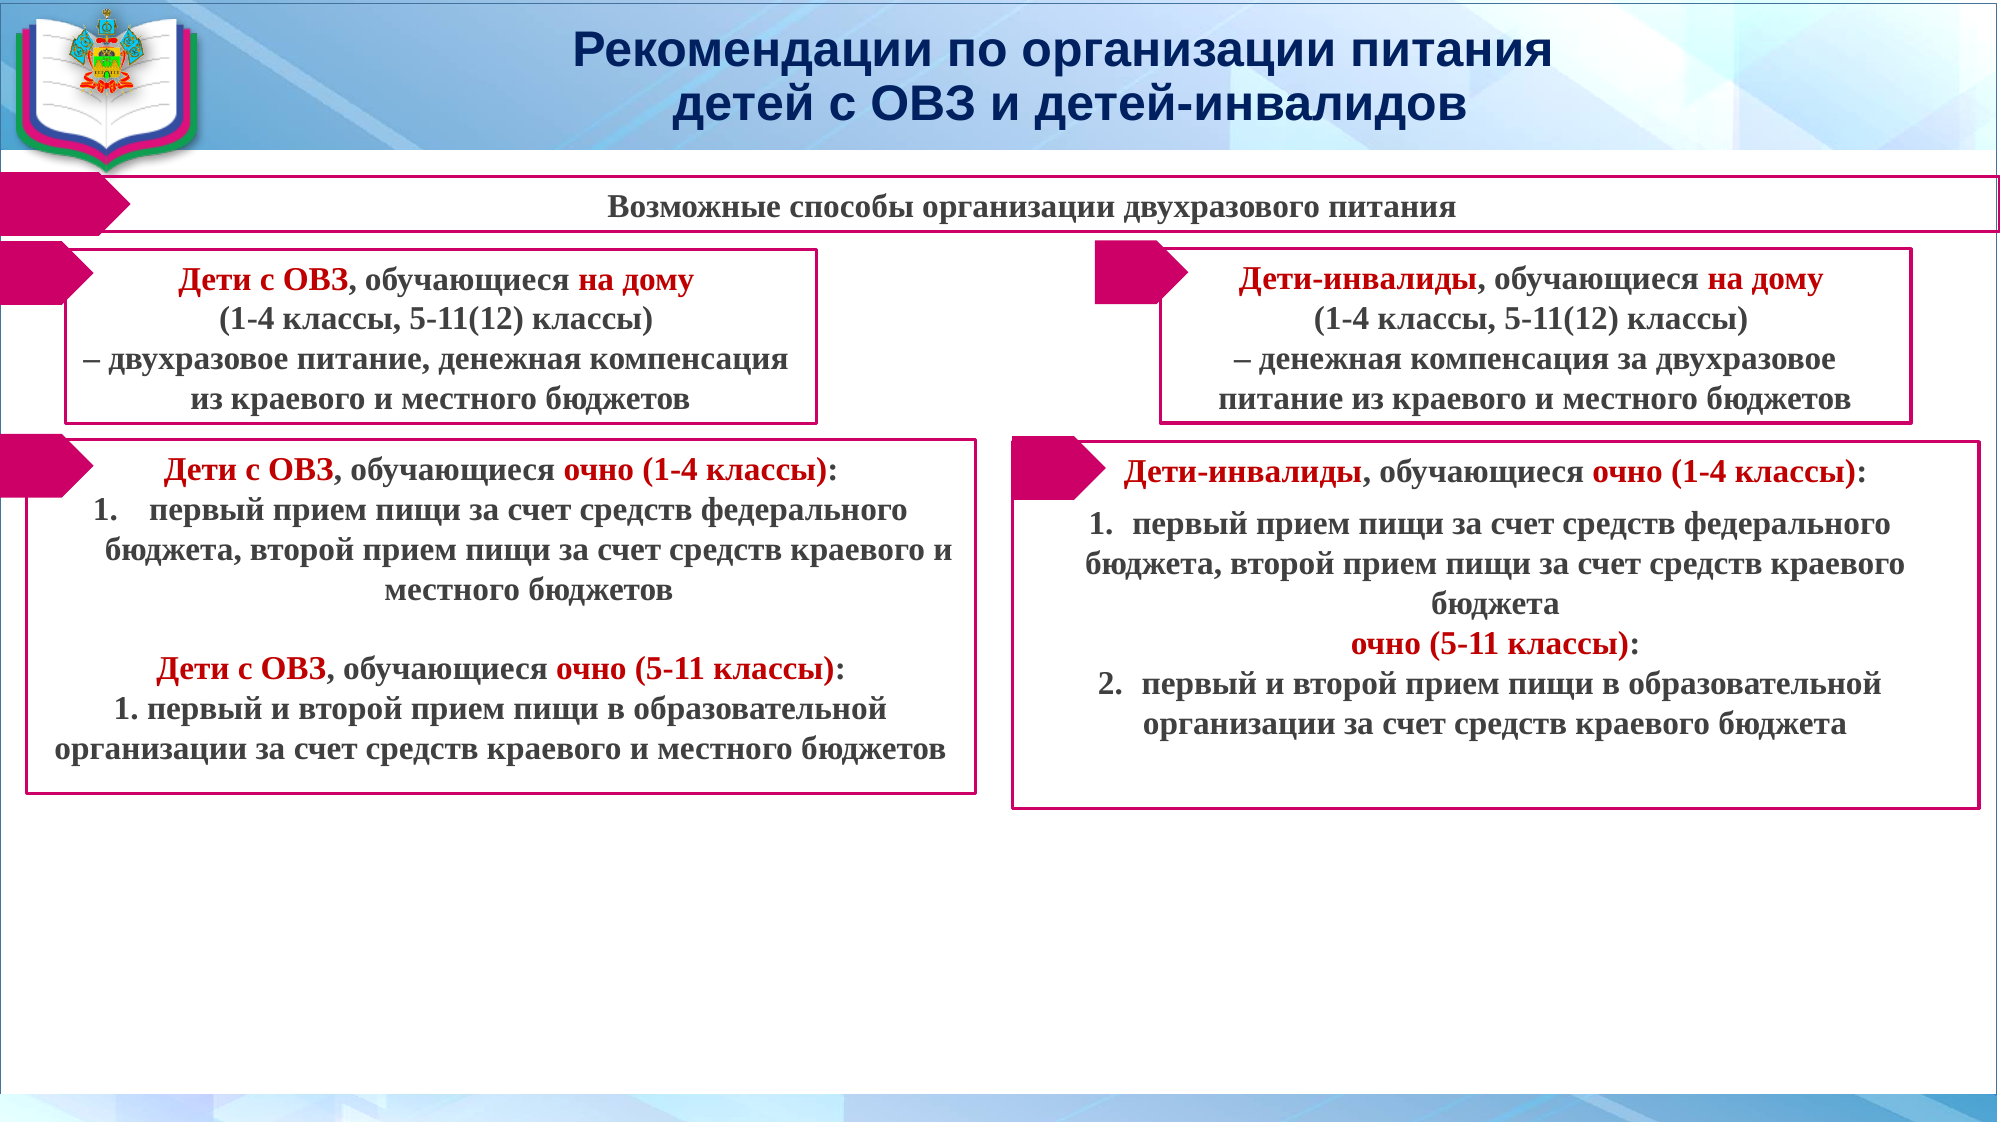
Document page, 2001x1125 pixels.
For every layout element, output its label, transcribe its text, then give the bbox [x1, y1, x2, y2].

text_box [0, 240, 95, 306]
text_box [0, 432, 95, 499]
title Рекомендации по организации питания детей с ОВЗ и детей-инвалидов [188, 9, 1953, 146]
text_box Дети с ОВЗ, обучающиеся на дому (1-4 классы, 5-11(12) классы) – двухразовое питание, денежная компенсация из краевого и местного бюджетов [65, 249, 817, 424]
picture [0, 1094, 1997, 1122]
text_box Дети-инвалиды, обучающиеся очно (1-4 классы): первый прием пищи за счет средств федерального бюджета, второй прием пищи за счет средств краевого бюджета очно (5-11 классы): первый и второй прием пищи в образовательной организации за счет средств краевого бюджета [1012, 441, 1979, 809]
picture [1, 4, 1996, 173]
text_box [1093, 239, 1190, 306]
text_box Возможные способы организации двухразового питания [105, 176, 2000, 232]
text_box [1011, 434, 1107, 501]
text_box [0, 171, 132, 237]
text_box Дети с ОВЗ, обучающиеся очно (1-4 классы): первый прием пищи за счет средств федерального бюджета, второй прием пищи за счет средств краевого и местного бюджетов Дети с ОВЗ, обучающиеся очно (5-11 классы): 1. первый и второй прием пищи в образовательной организации за счет средств краевого и местного бюджетов [26, 439, 976, 794]
text_box Дети-инвалиды, обучающиеся на дому (1-4 классы, 5-11(12) классы) – денежная компенсация за двухразовое питание из краевого и местного бюджетов [1160, 248, 1911, 424]
